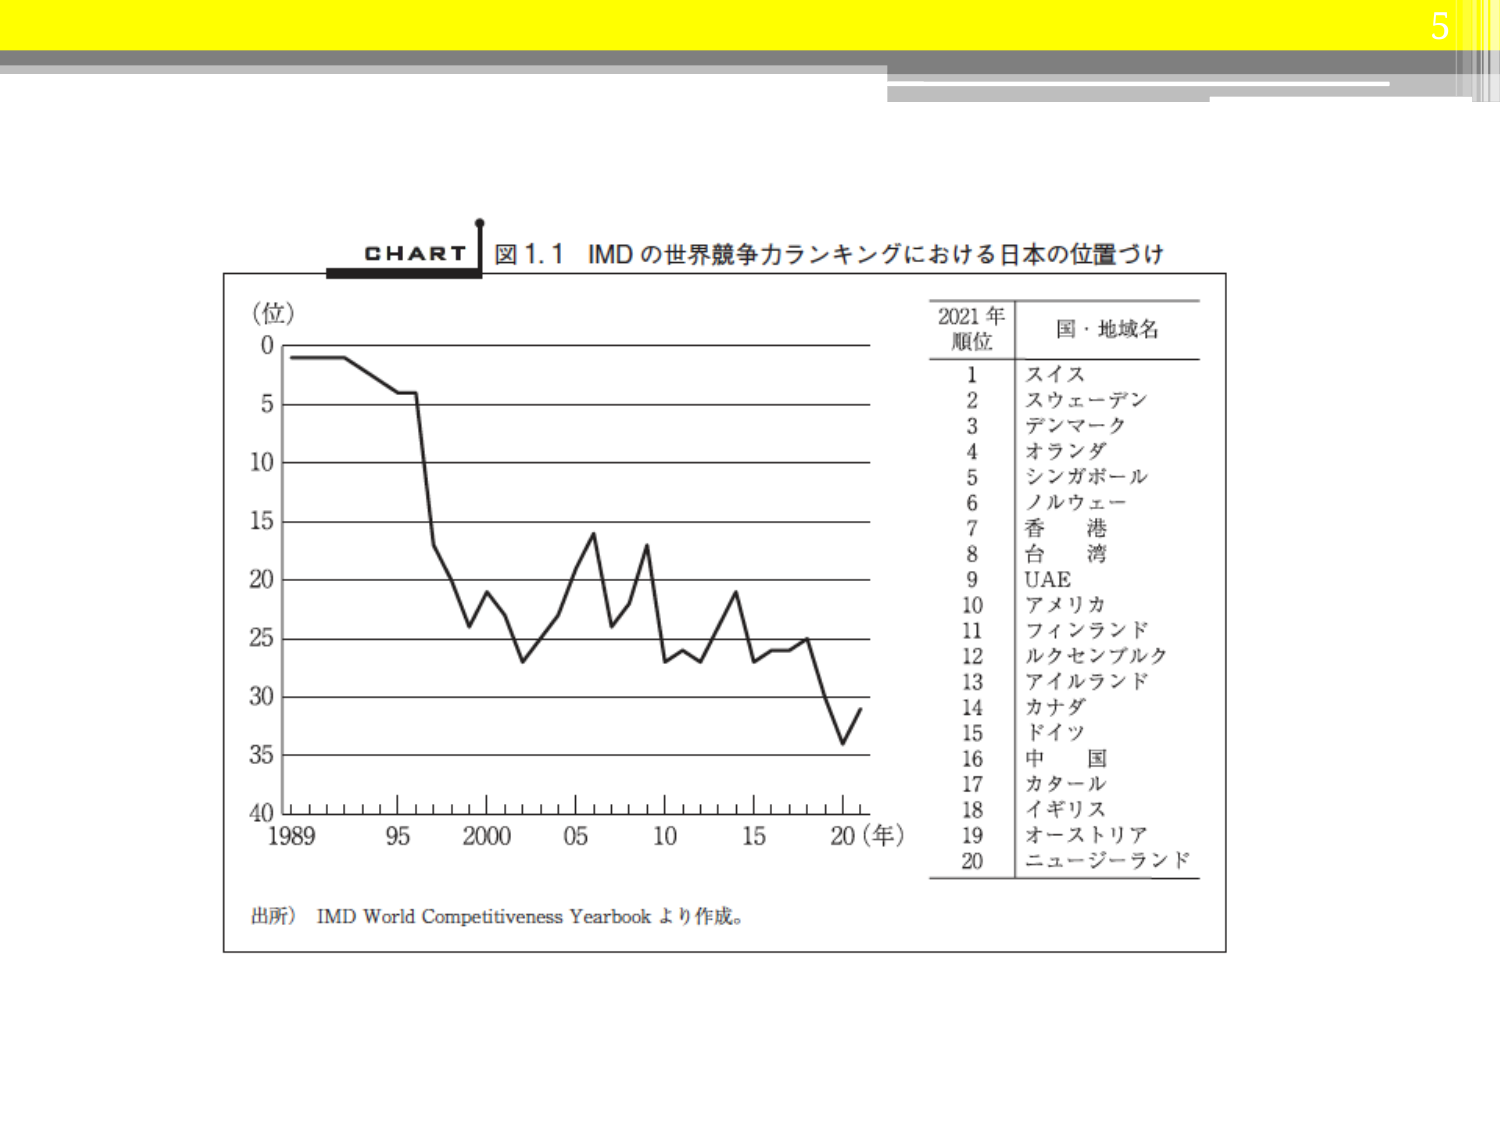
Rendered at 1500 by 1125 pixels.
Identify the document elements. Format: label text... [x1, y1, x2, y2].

picture [181, 211, 1252, 975]
slide_number ‹#› [1341, 0, 1466, 61]
